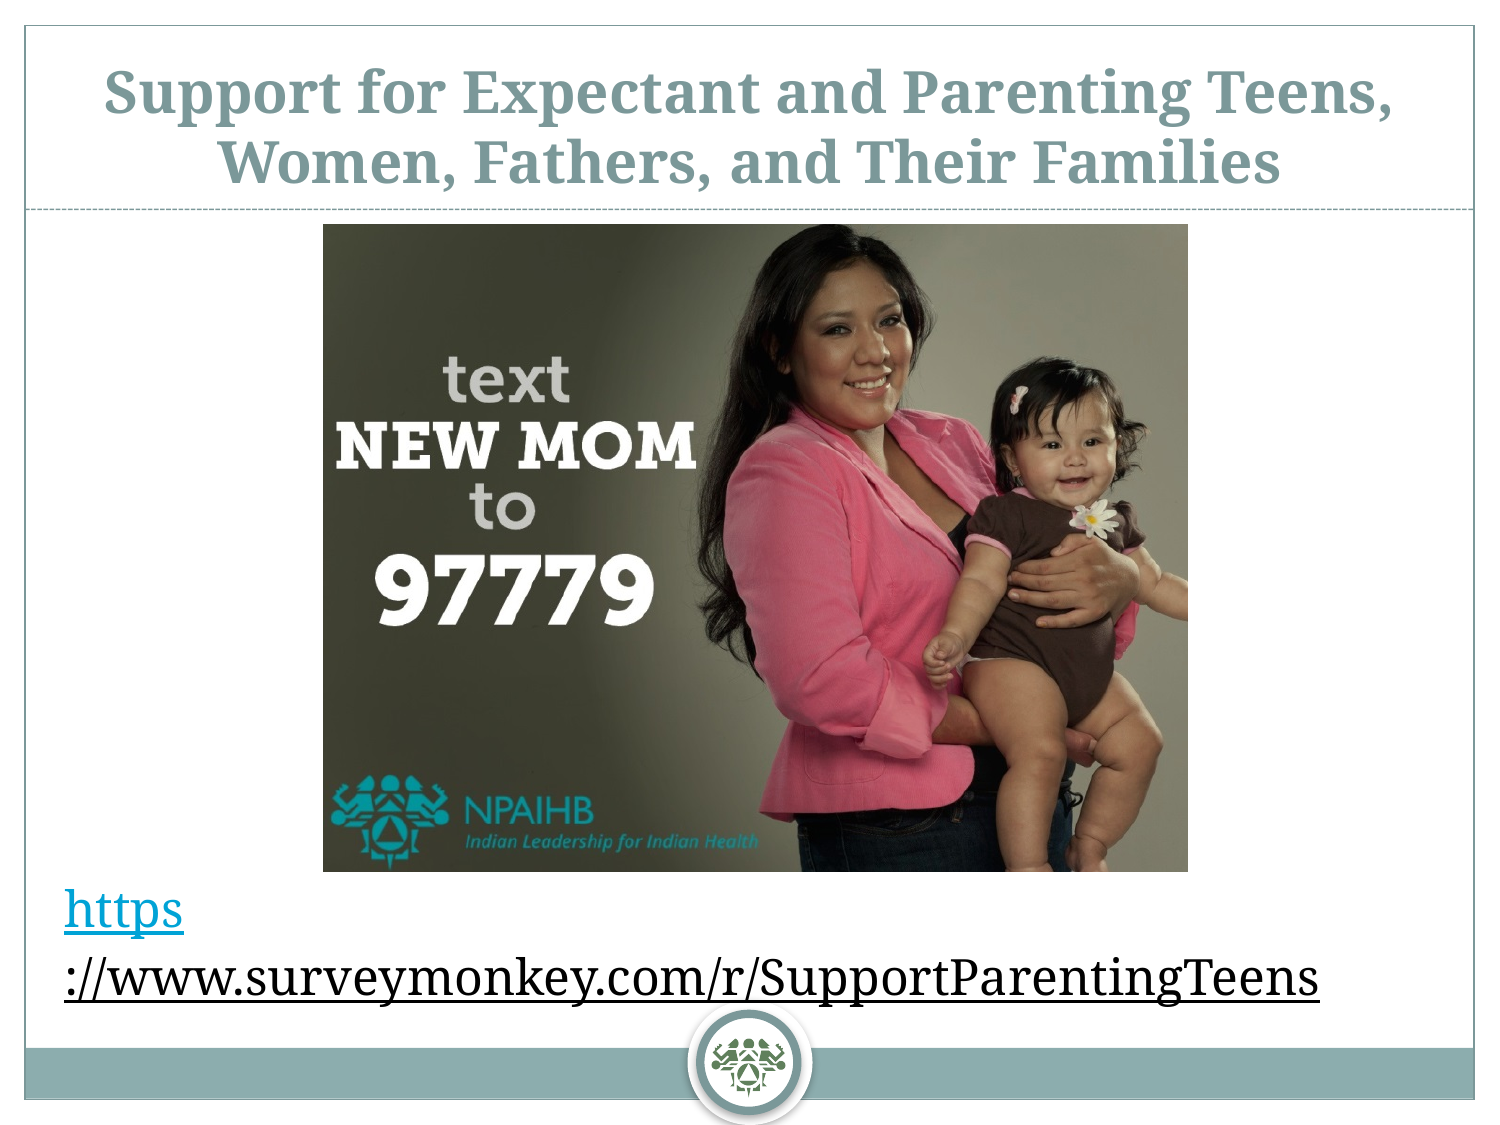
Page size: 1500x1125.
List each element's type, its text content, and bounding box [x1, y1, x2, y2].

title Support for Expectant and Parenting Teens, Women, Fathers, and Their Families [24, 37, 1475, 213]
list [322, 224, 1188, 873]
list https://www.surveymonkey.com/r/SupportParentingTeens [49, 249, 1450, 1005]
